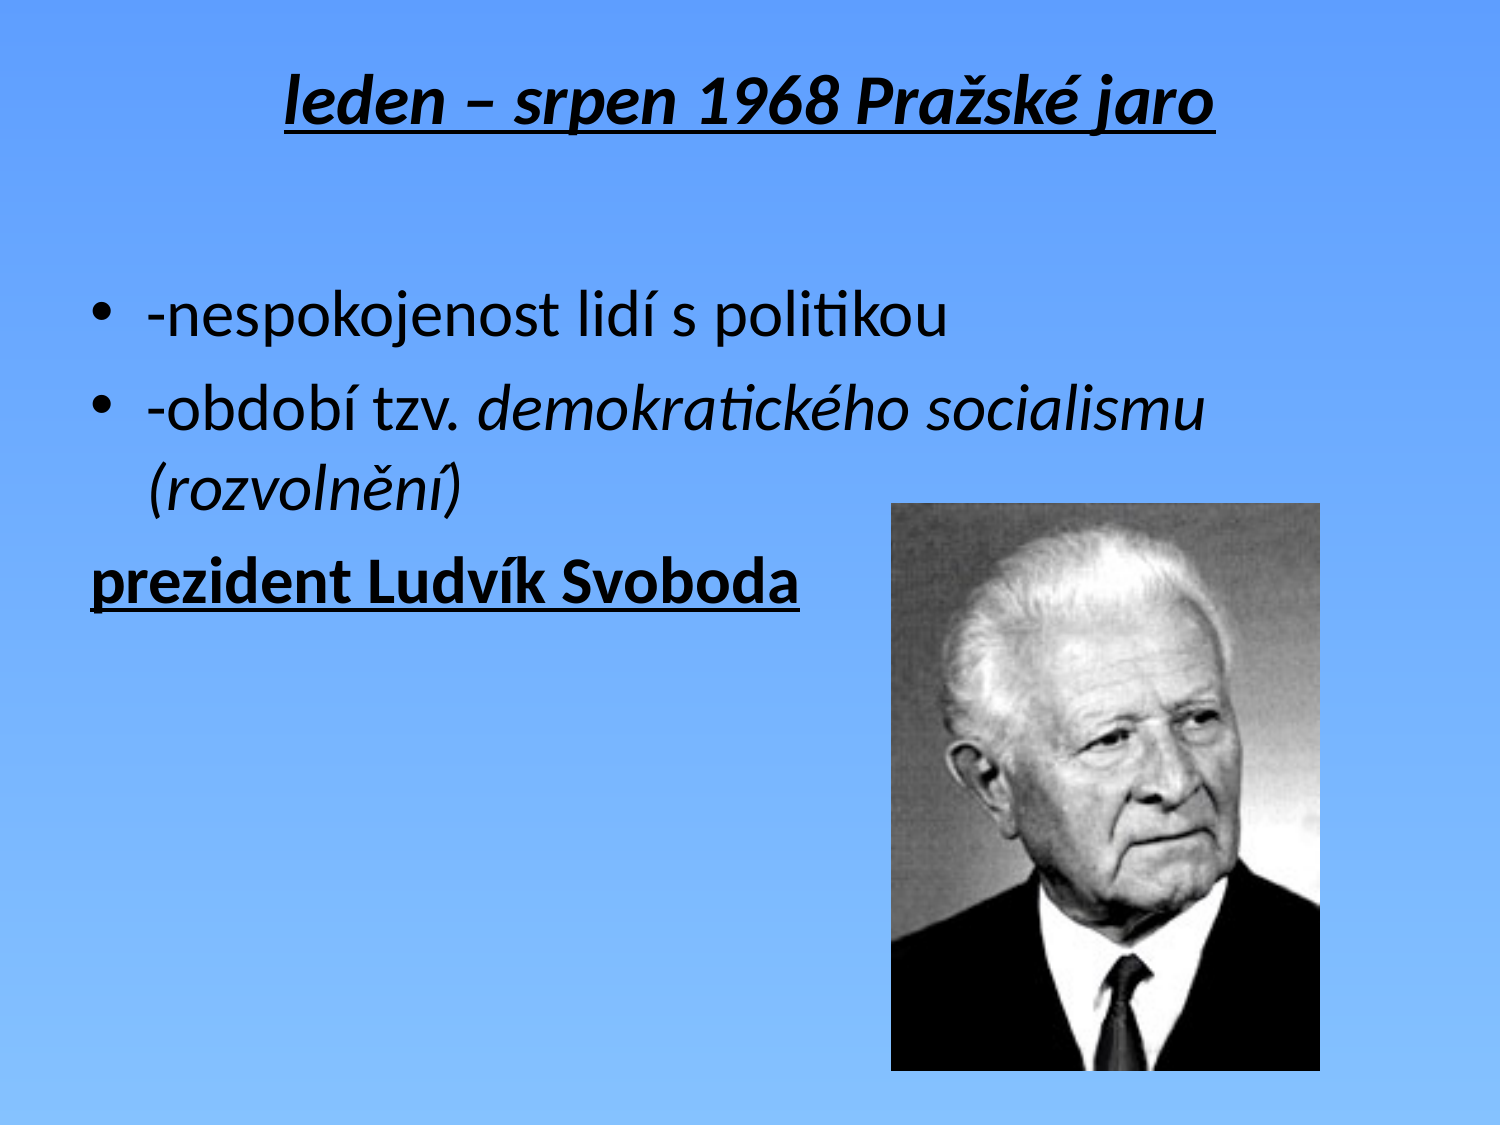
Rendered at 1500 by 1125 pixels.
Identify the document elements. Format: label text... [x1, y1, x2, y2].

picture [891, 503, 1320, 1071]
title leden – srpen 1968 Pražské jaro [75, 45, 1425, 233]
list -nespokojenost lidí s politikou -období tzv. demokratického socialismu (rozvolnění) prezident Ludvík Svoboda [75, 262, 1425, 1005]
